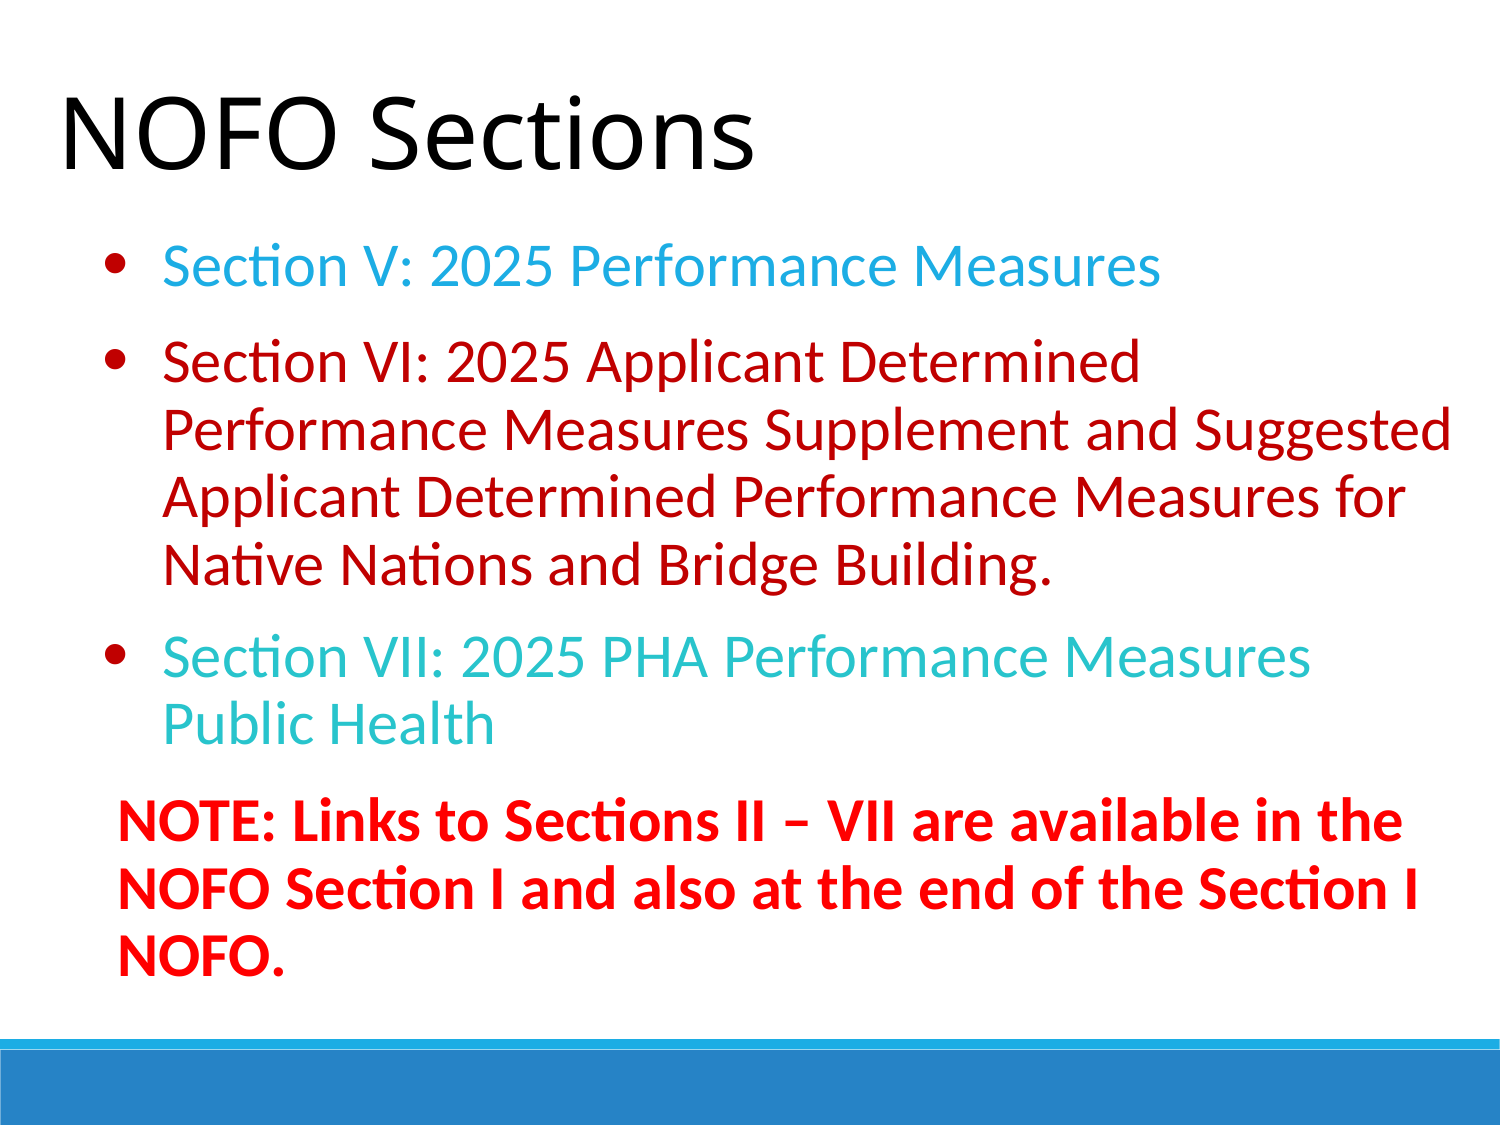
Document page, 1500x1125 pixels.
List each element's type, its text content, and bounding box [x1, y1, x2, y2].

text_box Section V: 2025 Performance Measures Section VI: 2025 Applicant Determined Performance Measures Supplement and Suggested Applicant Determined Performance Measures for Native Nations and Bridge Building. Section VII: 2025 PHA Performance Measures Public Health NOTE: Links to Sections II – VII are available in the NOFO Section I and also at the end of the Section I NOFO. [87, 224, 1475, 1000]
text_box NOFO Sections [42, 62, 773, 198]
